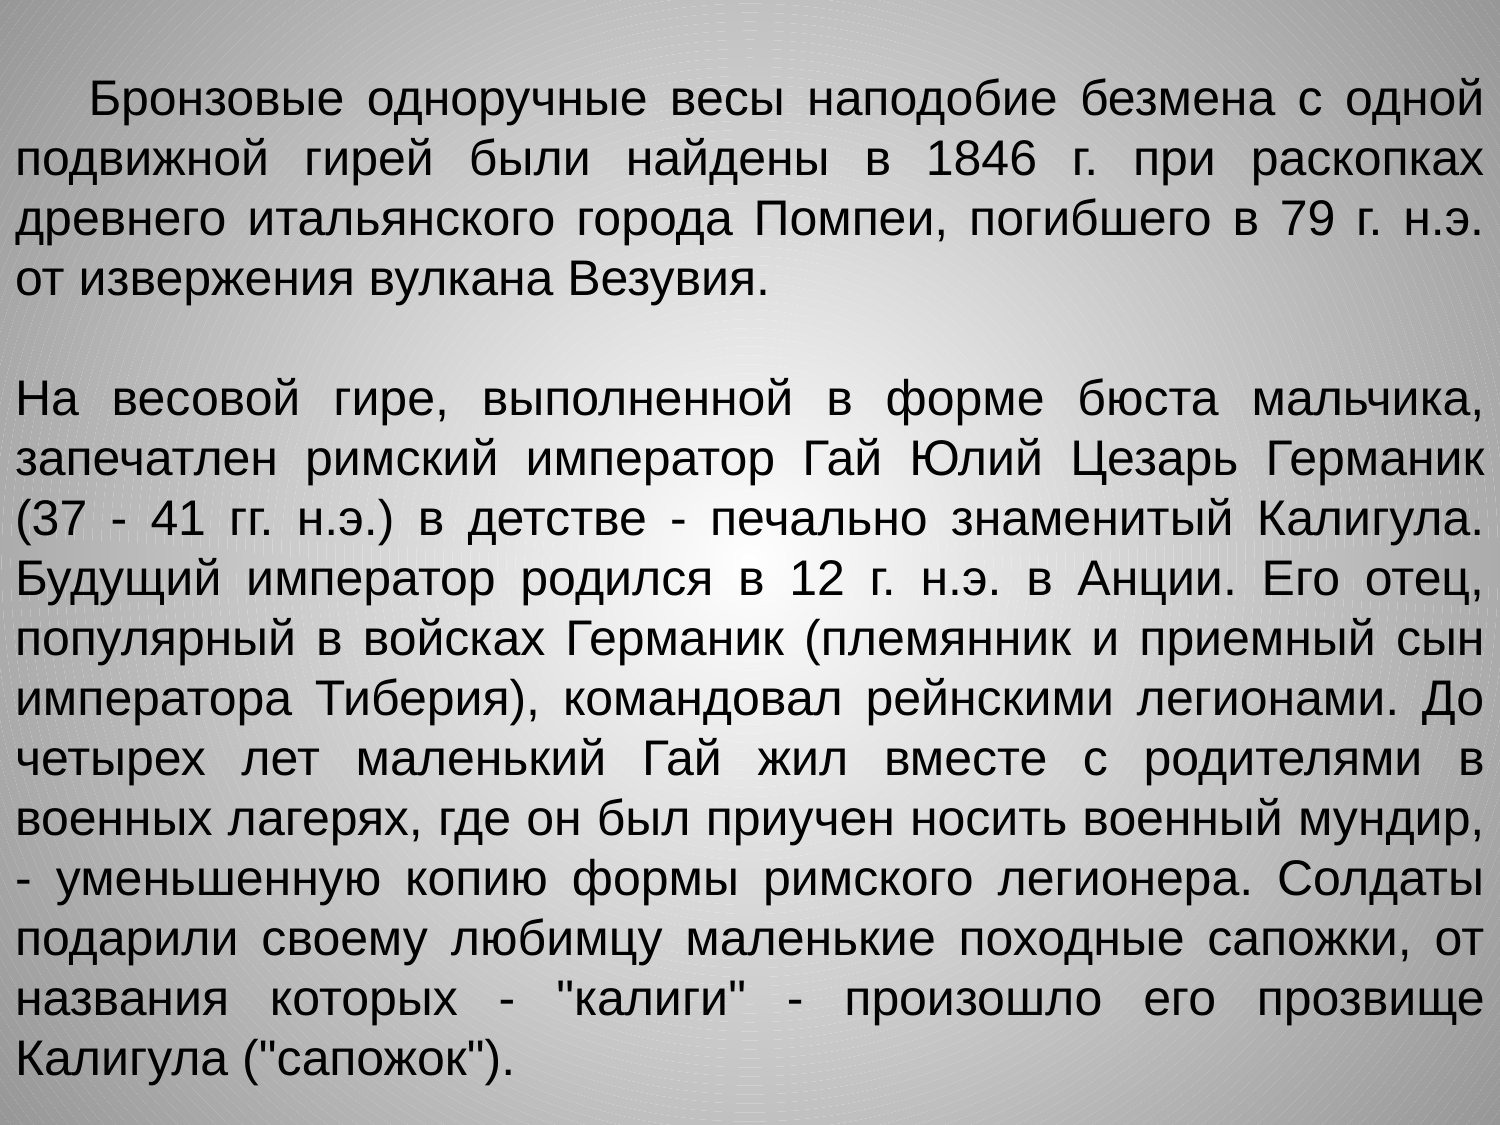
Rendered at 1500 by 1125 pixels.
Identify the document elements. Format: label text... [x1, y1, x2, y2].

text_box Бронзовые одноручные весы наподобие безмена с одной подвижной гирей были найдены в 1846 г. при раскопках древнего итальянского города Помпеи, погибшего в 79 г. н.э. от извержения вулкана Везувия. На весовой гире, выполненной в форме бюста мальчика, запечатлен римский император Гай Юлий Цезарь Германик (37 - 41 гг. н.э.) в детстве - печально знаменитый Калигула. Будущий император родился в 12 г. н.э. в Анции. Его отец, популярный в войсках Германик (племянник и приемный сын императора Тиберия), командовал рейнскими легионами. До четырех лет маленький Гай жил вместе с родителями в военных лагерях, где он был приучен носить военный мундир, - уменьшенную копию формы римского легионера. Солдаты подарили своему любимцу маленькие походные сапожки, от названия которых - "калиги" - произошло его прозвище Калигула ("сапожок"). [0, 57, 1500, 1093]
